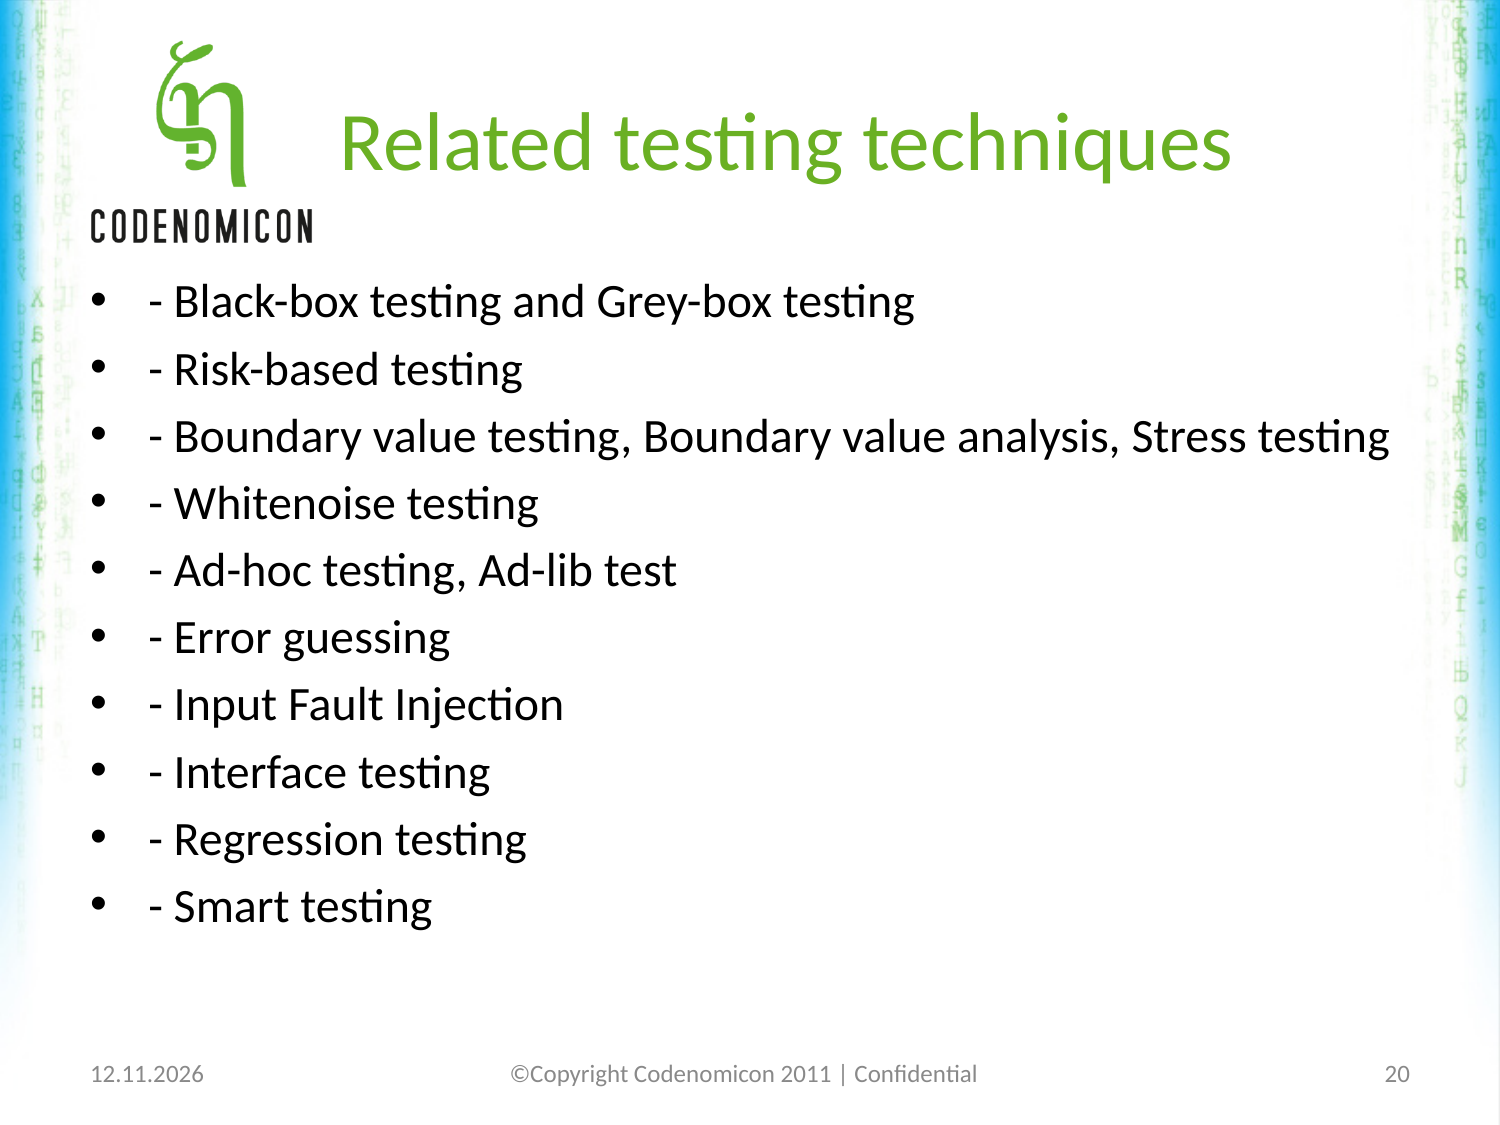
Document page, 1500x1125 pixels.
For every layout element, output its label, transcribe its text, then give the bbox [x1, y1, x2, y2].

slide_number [75, 1042, 425, 1103]
picture [0, 0, 1500, 1125]
slide_number 20 [1074, 1042, 1425, 1103]
footer ©Copyright Codenomicon 2011 | Confidential [490, 1042, 999, 1103]
list - Black-box testing and Grey-box testing - Risk-based testing - Boundary value testing, Boundary value analysis, Stress testing - Whitenoise testing - Ad-hoc testing, Ad-lib test - Error guessing - Input Fault Injection - Interface testing - Regression testing - Smart testing [75, 262, 1425, 1005]
title Related testing techniques [324, 31, 1425, 244]
